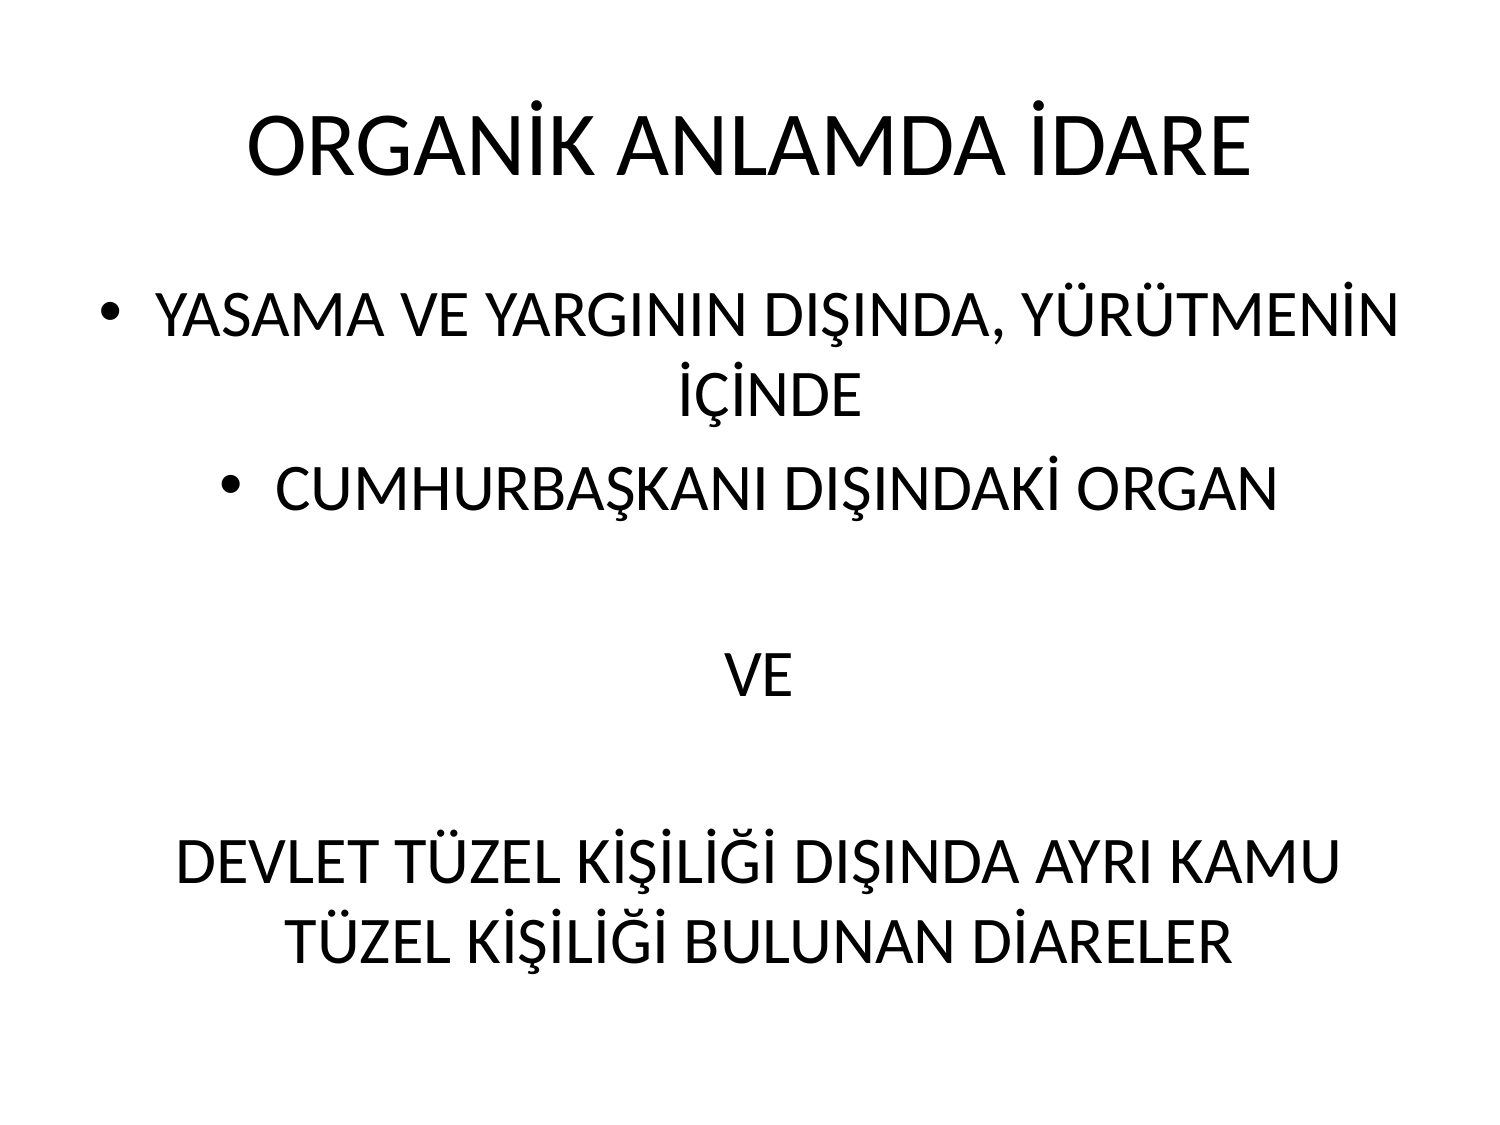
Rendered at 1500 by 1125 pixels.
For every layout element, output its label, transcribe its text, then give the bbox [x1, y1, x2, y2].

list YASAMA VE YARGININ DIŞINDA, YÜRÜTMENİN İÇİNDE CUMHURBAŞKANI DIŞINDAKİ ORGAN VE DEVLET TÜZEL KİŞİLİĞİ DIŞINDA AYRI KAMU TÜZEL KİŞİLİĞİ BULUNAN DİARELER [75, 262, 1425, 1005]
title ORGANİK ANLAMDA İDARE [75, 45, 1425, 233]
